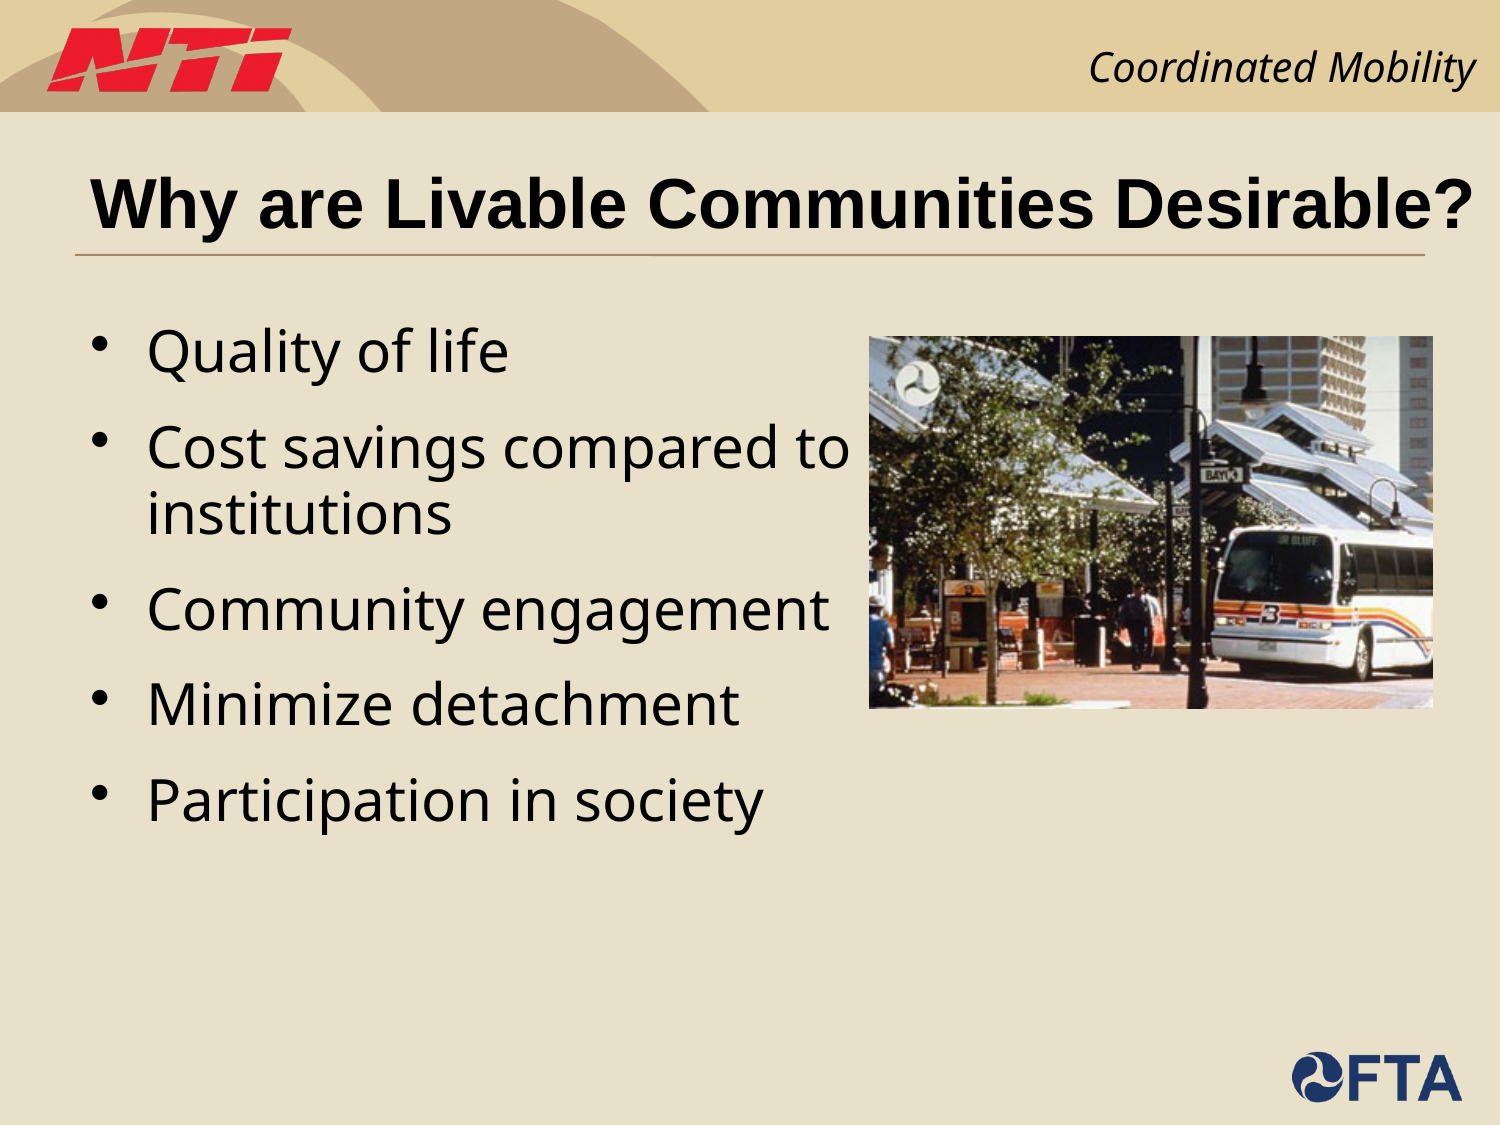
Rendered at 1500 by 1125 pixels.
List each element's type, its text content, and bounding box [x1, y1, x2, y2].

list Quality of life Cost savings compared to institutions Community engagement Minimize detachment Participation in society [74, 311, 1426, 1011]
picture [0, 0, 1500, 112]
title Why are Livable Communities Desirable? [74, 132, 1500, 268]
picture [1292, 1046, 1462, 1124]
picture [869, 336, 1433, 710]
